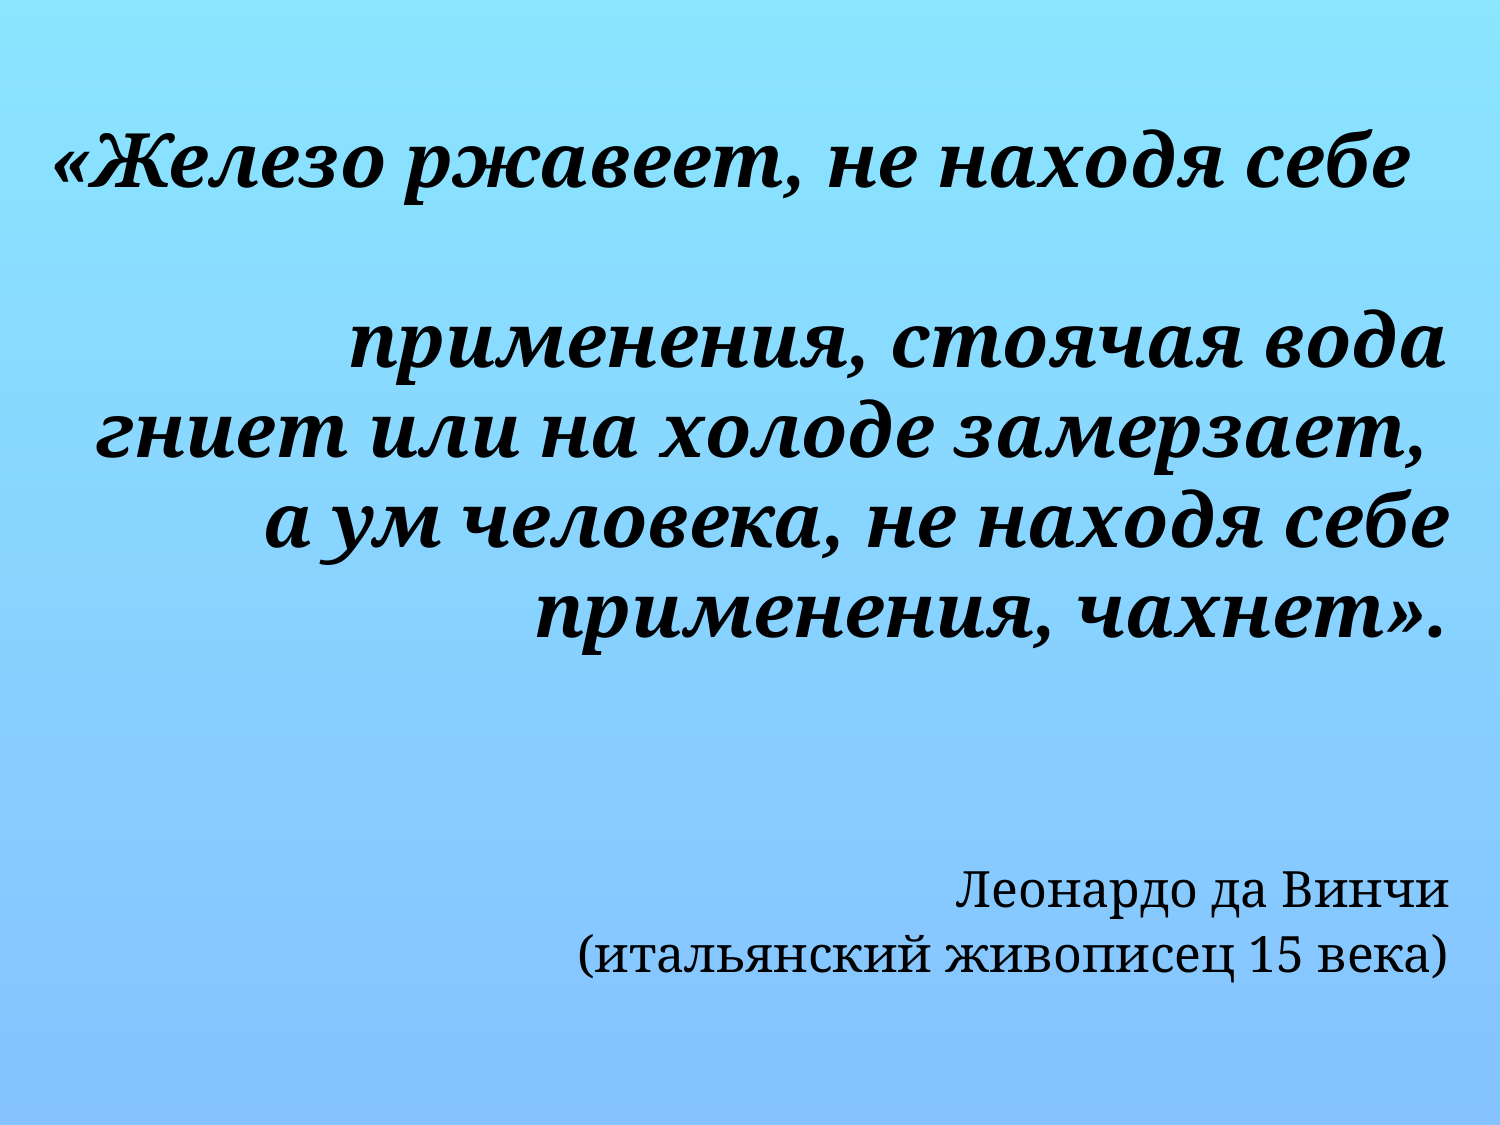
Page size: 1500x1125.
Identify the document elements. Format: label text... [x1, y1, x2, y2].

text_box «Железо ржавеет, не находя себе применения, стоячая вода гниет или на холоде замерзает, а ум человека, не находя себе применения, чахнет». Леонардо да Винчи (итальянский живописец 15 века) [35, 105, 1465, 1051]
